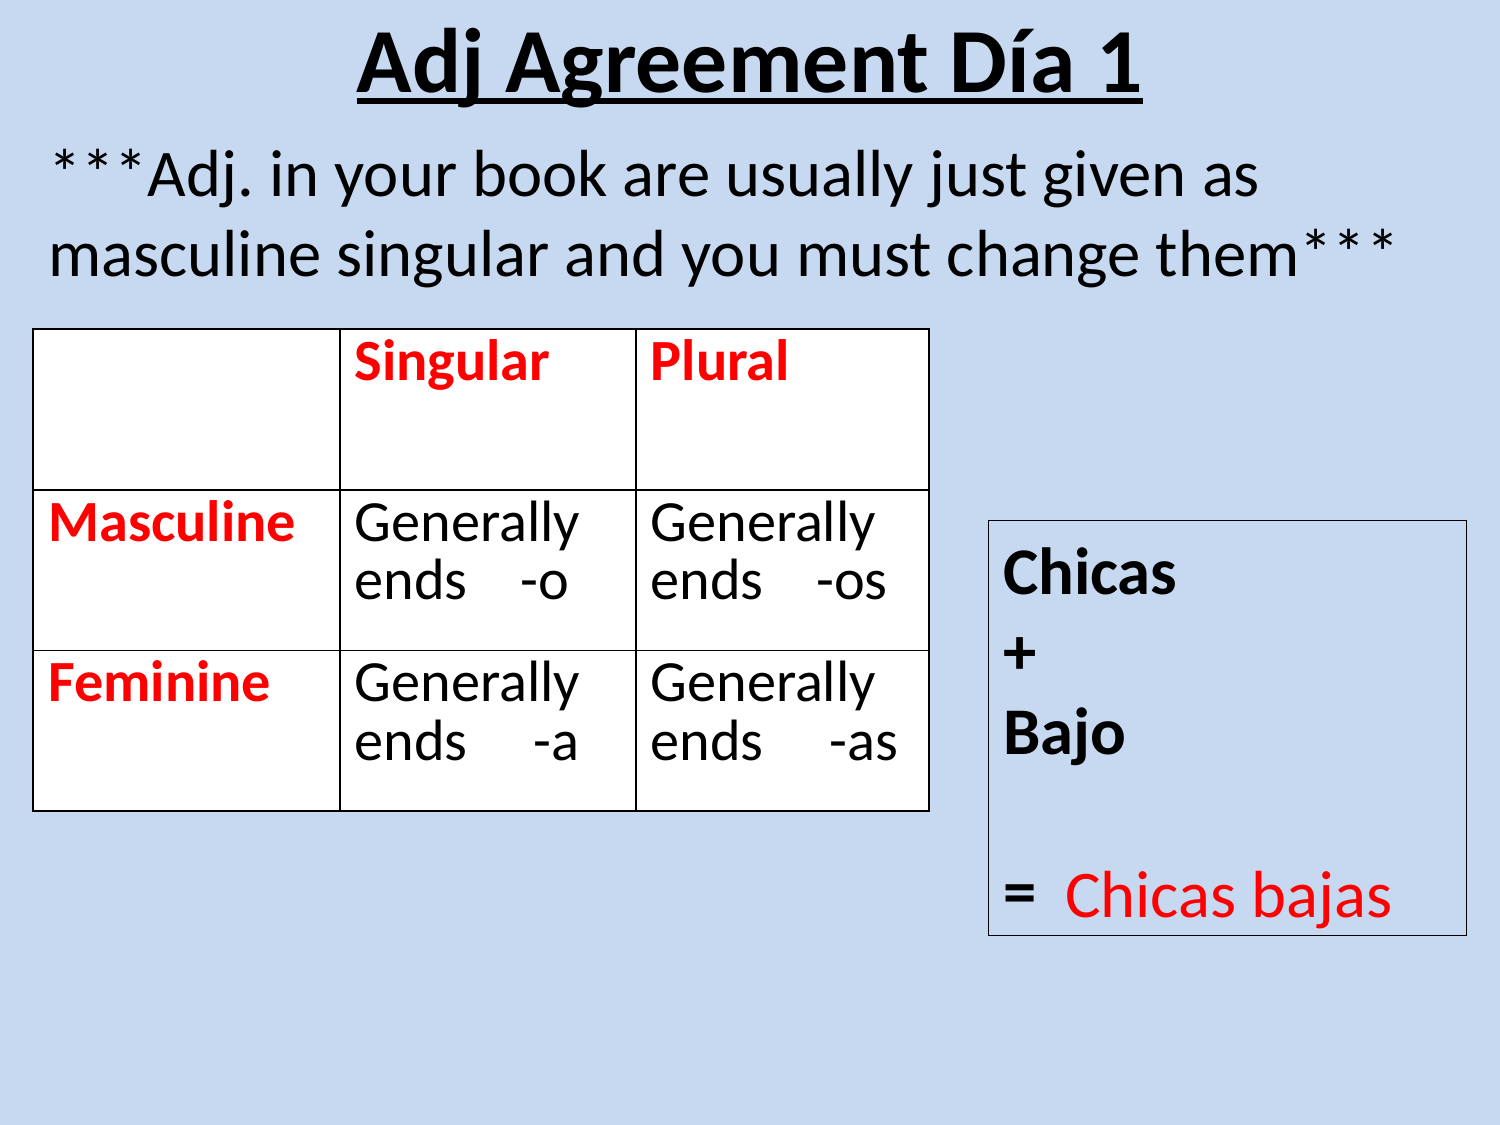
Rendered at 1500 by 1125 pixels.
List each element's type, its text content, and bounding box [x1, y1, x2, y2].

table_header Singular [341, 330, 635, 489]
title Adj Agreement Día 1 [0, 0, 1500, 158]
table_cell Generally ends -o [341, 491, 635, 650]
table_cell Masculine [34, 491, 339, 650]
table_cell Generally ends -as [637, 651, 928, 810]
text_box ***Adj. in your book are usually just given as masculine singular and you must change them*** [33, 122, 1500, 330]
table_header [34, 330, 339, 489]
table_cell Generally ends -os [637, 491, 928, 650]
table_header Plural [637, 330, 928, 489]
table_cell Generally ends -a [341, 651, 635, 810]
table_cell Feminine [34, 651, 339, 810]
text_box Chicas bajas [1050, 843, 1467, 939]
text_box Chicas + Bajo = [988, 520, 1467, 936]
